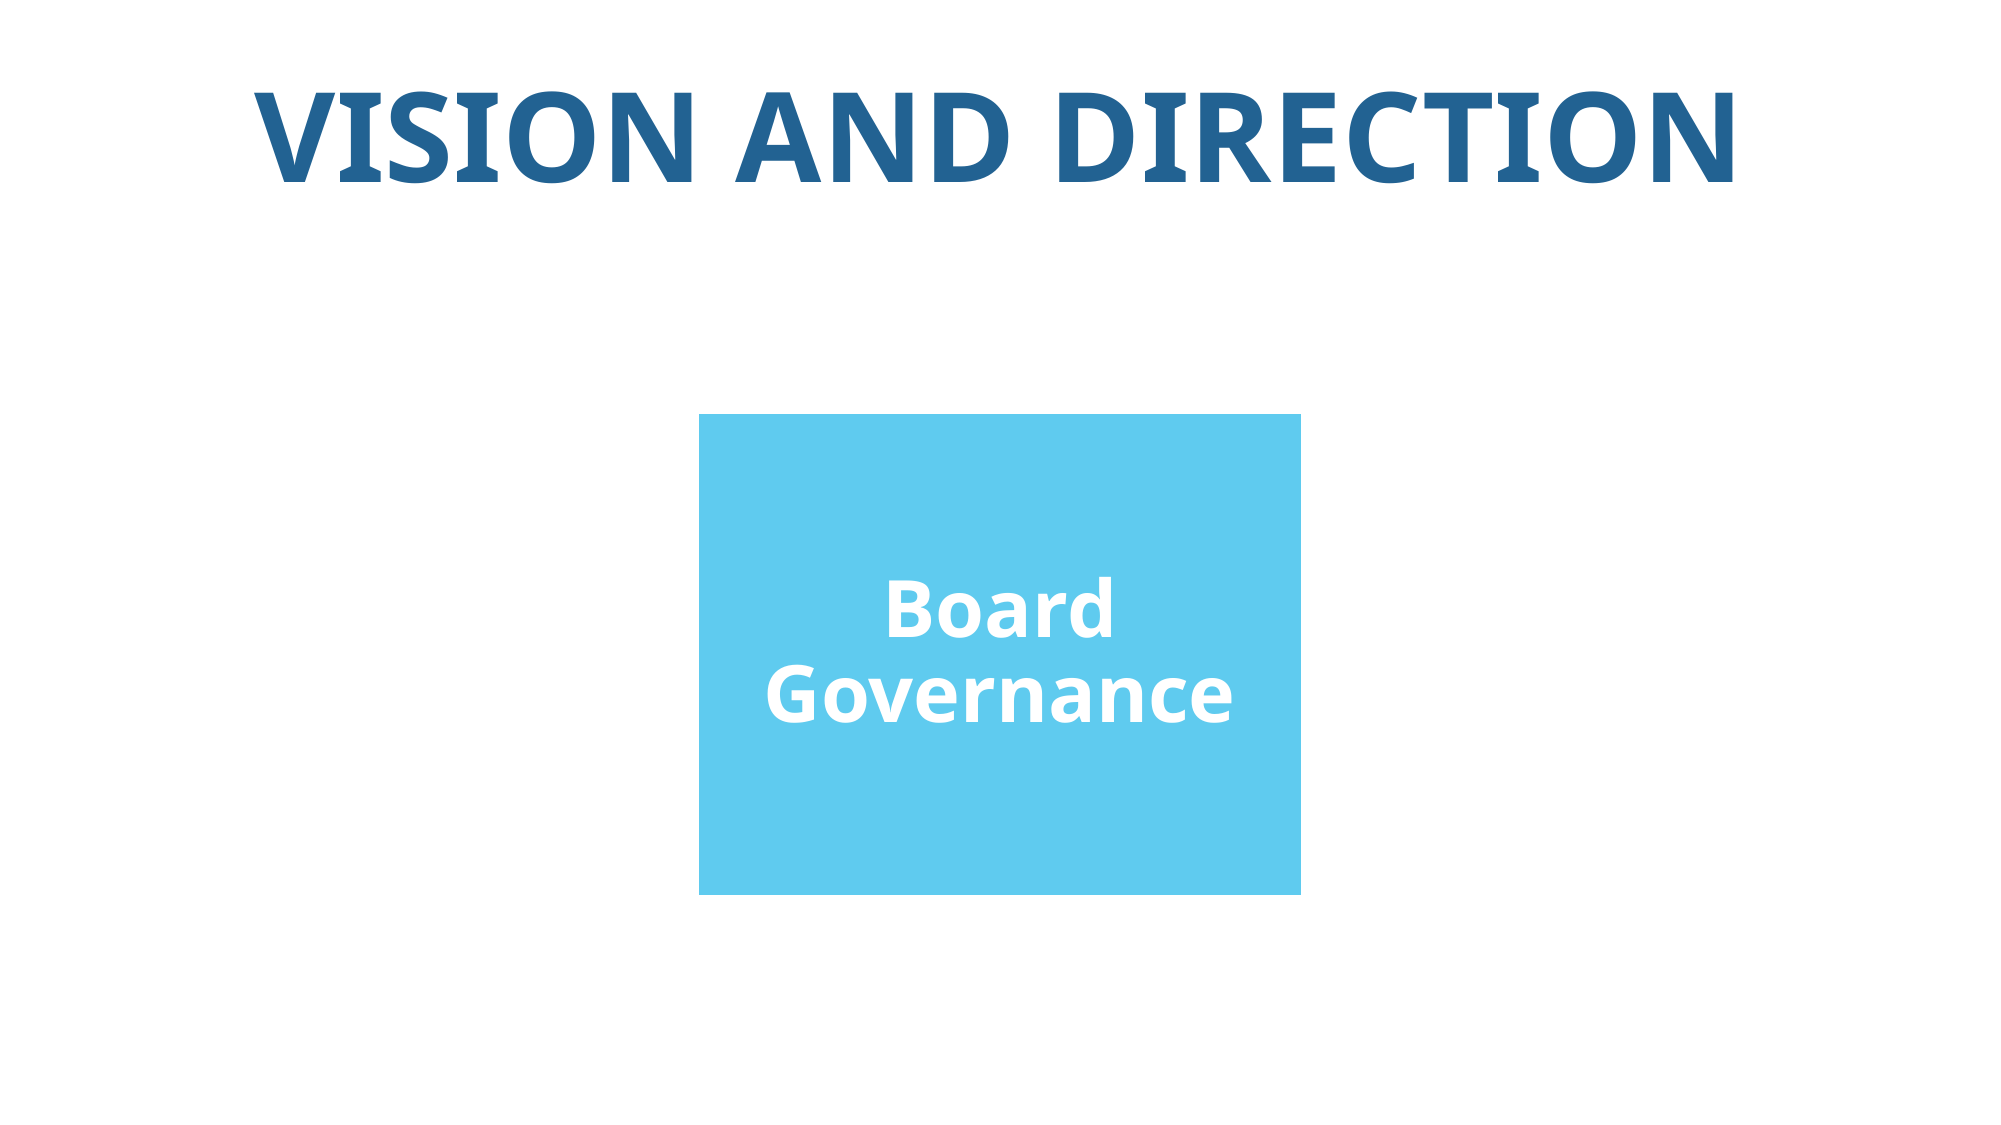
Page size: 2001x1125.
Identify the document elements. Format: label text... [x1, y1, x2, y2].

text_box Vision and direction [0, 21, 2000, 269]
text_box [697, 411, 1303, 898]
